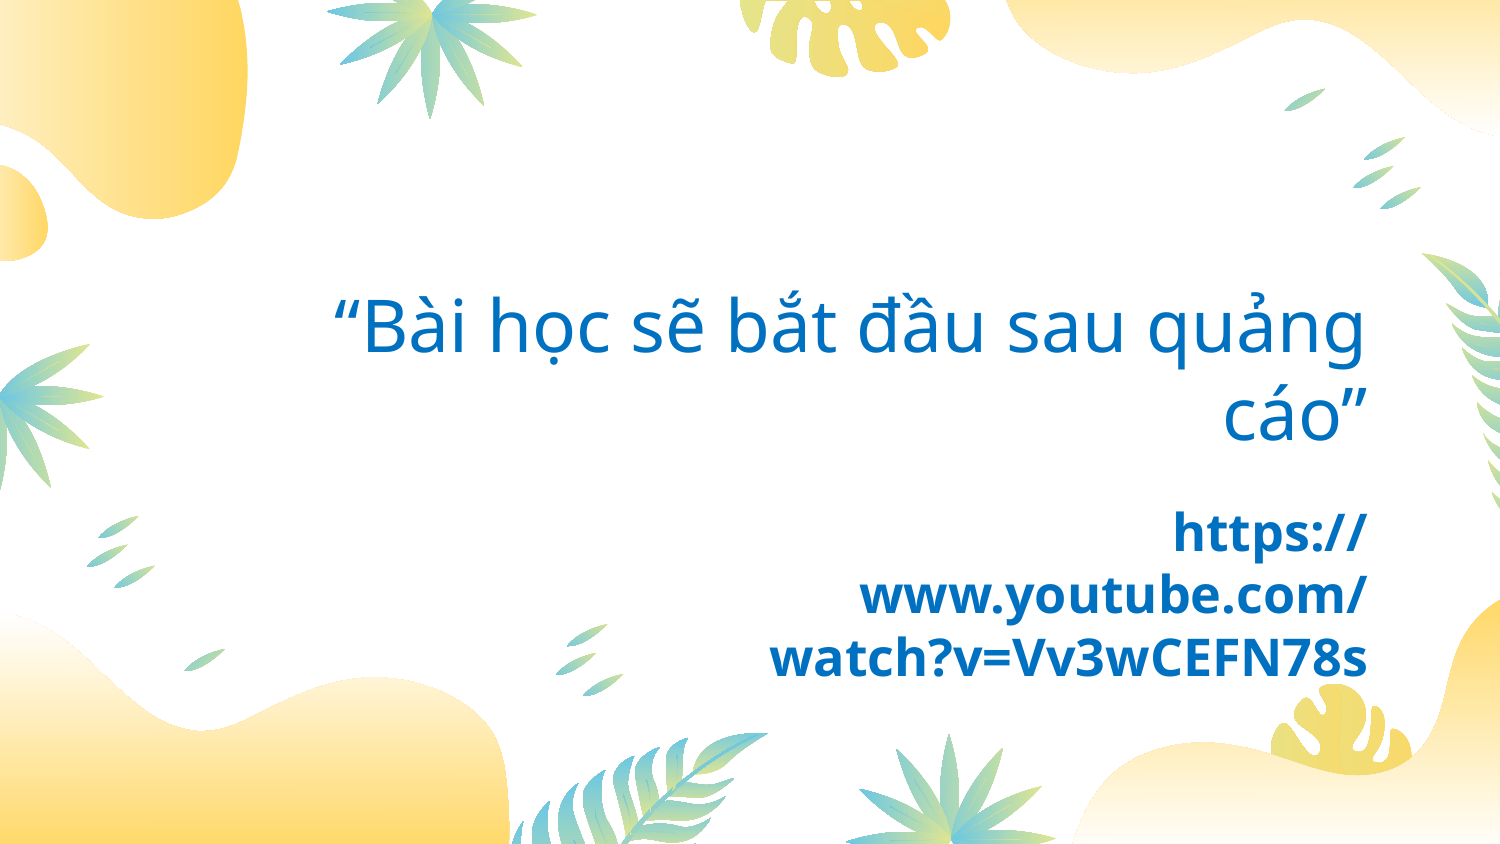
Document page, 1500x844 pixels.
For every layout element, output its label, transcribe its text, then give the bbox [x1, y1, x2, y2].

text_box [184, 649, 225, 671]
text_box [1284, 88, 1325, 111]
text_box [1351, 125, 1421, 220]
title https://www.youtube.com/watch?v=Vv3wCEFN78s [667, 549, 1384, 637]
subtitle “Bài học sẽ bắt đầu sau quảng cáo” [201, 207, 1384, 528]
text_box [554, 612, 624, 707]
